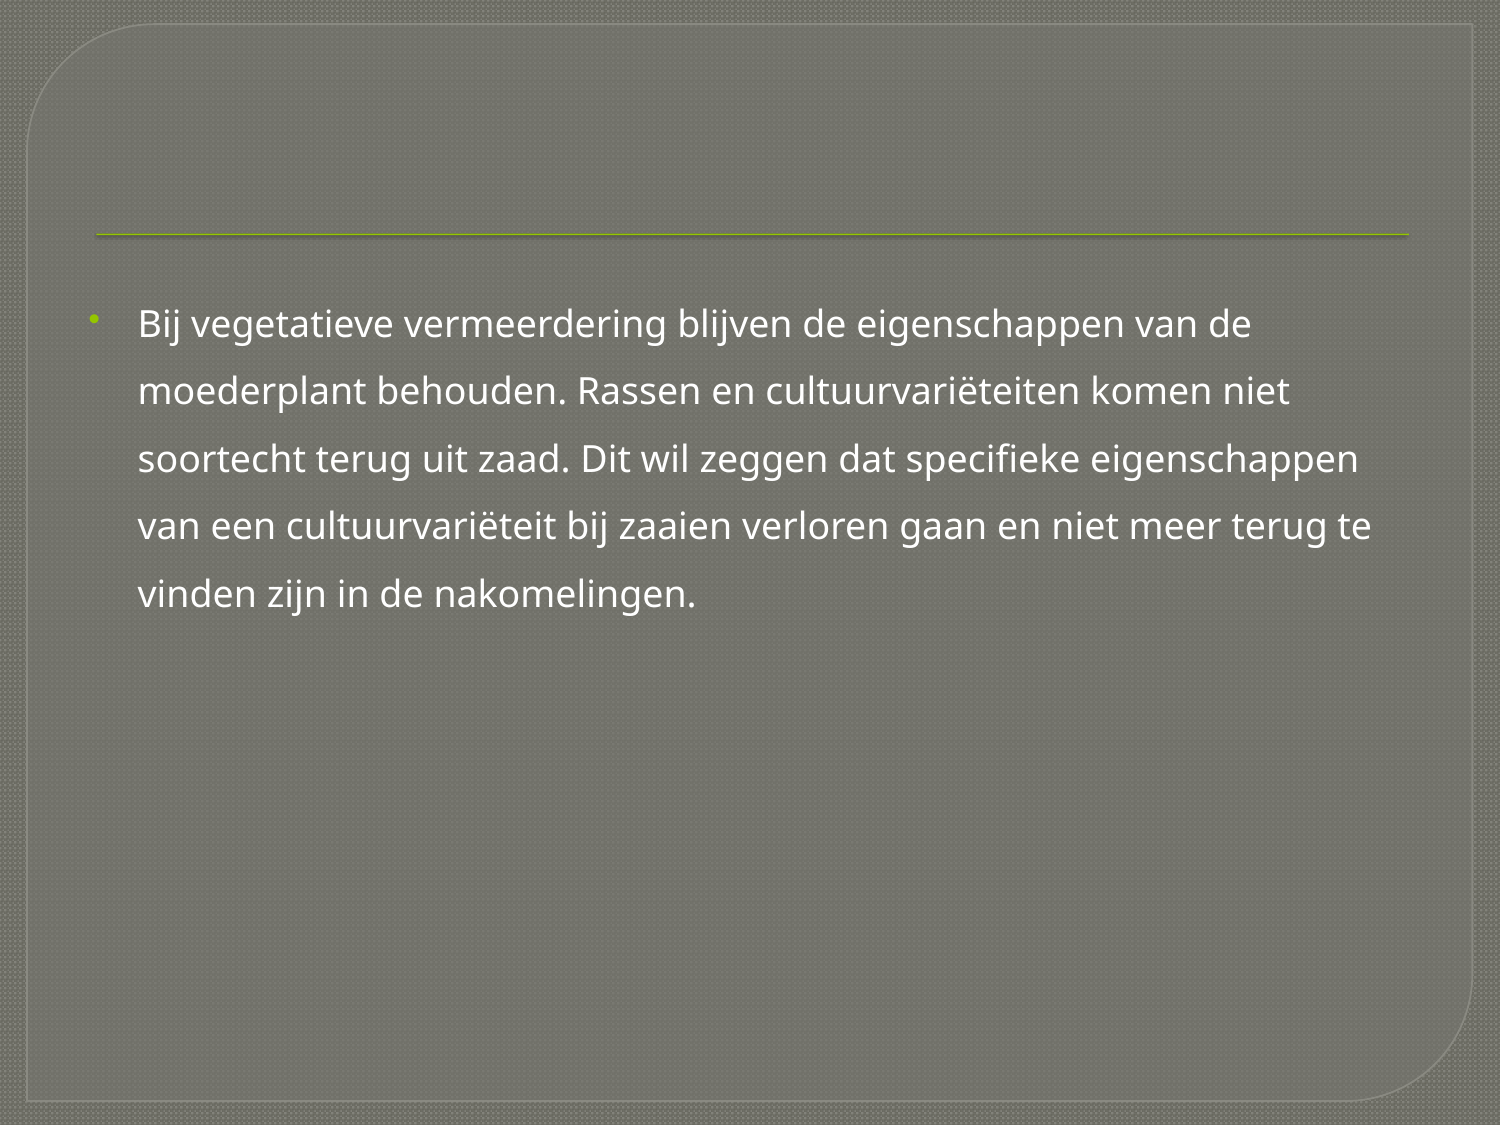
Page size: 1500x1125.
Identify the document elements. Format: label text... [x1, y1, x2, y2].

list Bij vegetatieve vermeerdering blijven de eigenschappen van de moederplant behouden. Rassen en cultuurvariëteiten komen niet soortecht terug uit zaad. Dit wil zeggen dat specifieke eigenschappen van een cultuurvariëteit bij zaaien verloren gaan en niet meer terug te vinden zijn in de nakomelingen. [75, 270, 1425, 1013]
